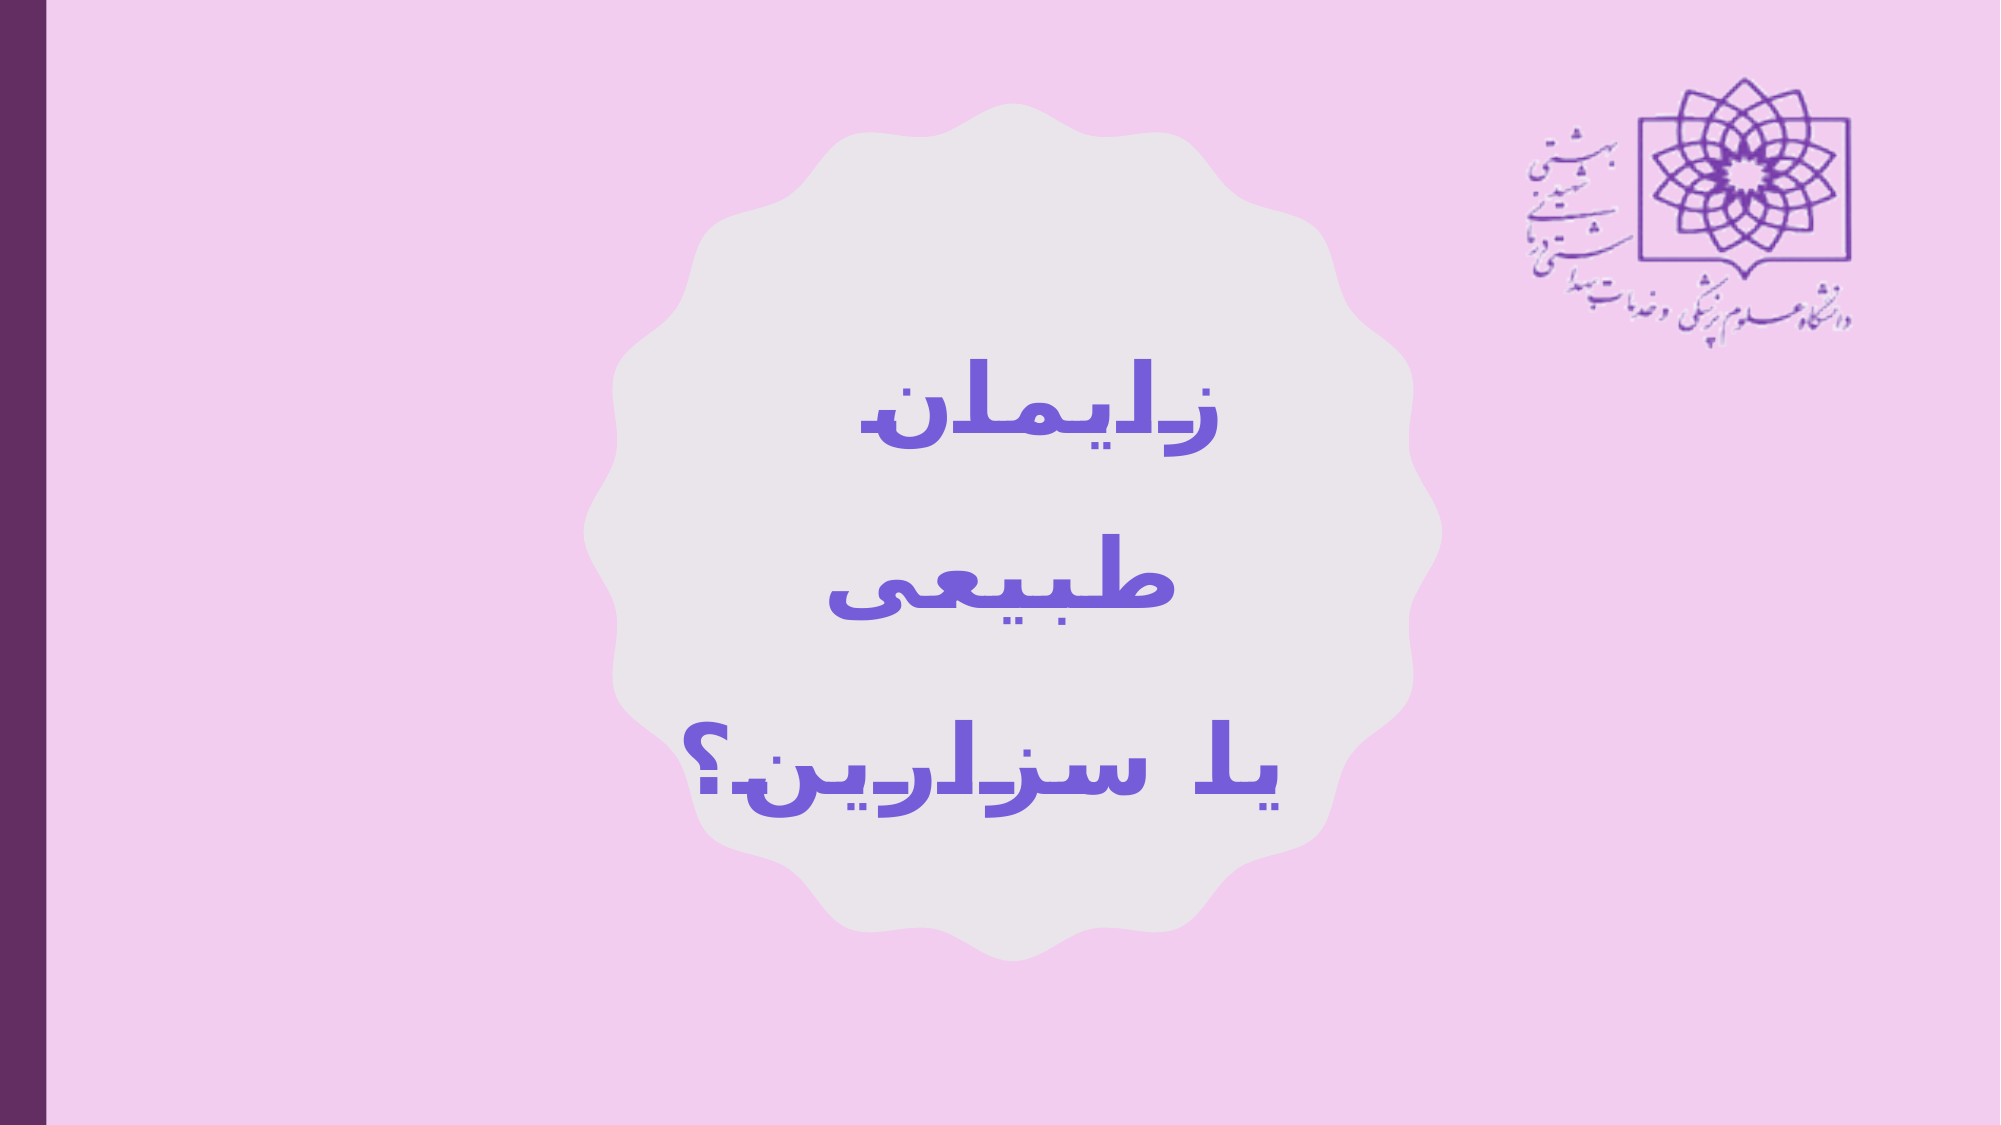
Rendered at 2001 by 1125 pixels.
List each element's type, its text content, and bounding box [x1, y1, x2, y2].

picture [1499, 64, 1910, 375]
subtitle زایمان طبیعی یا سزارین؟ [616, 269, 1390, 827]
